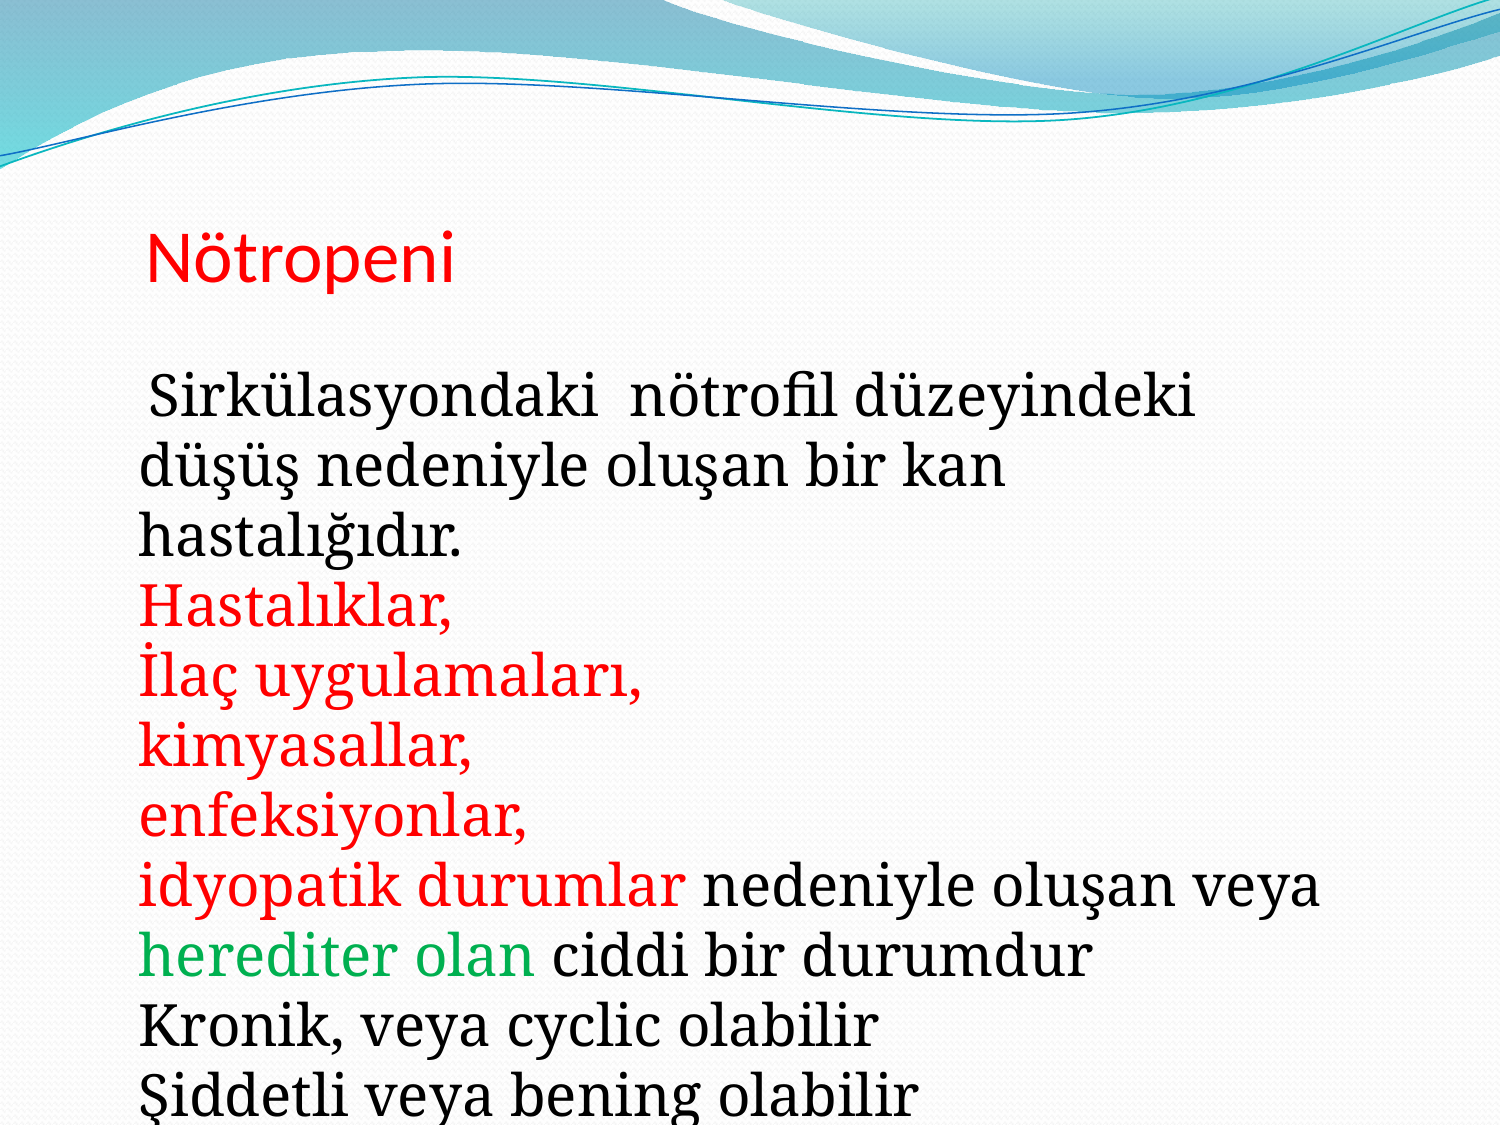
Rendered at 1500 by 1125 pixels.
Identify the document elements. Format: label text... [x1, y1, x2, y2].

text_box Sirkülasyondaki nötrofil düzeyindeki düşüş nedeniyle oluşan bir kan hastalığıdır. Hastalıklar, İlaç uygulamaları, kimyasallar, enfeksiyonlar, idyopatik durumlar nedeniyle oluşan veya herediter olan ciddi bir durumdur Kronik, veya cyclic olabilir Şiddetli veya bening olabilir [123, 350, 1353, 1125]
title Nötropeni [75, 115, 1438, 303]
